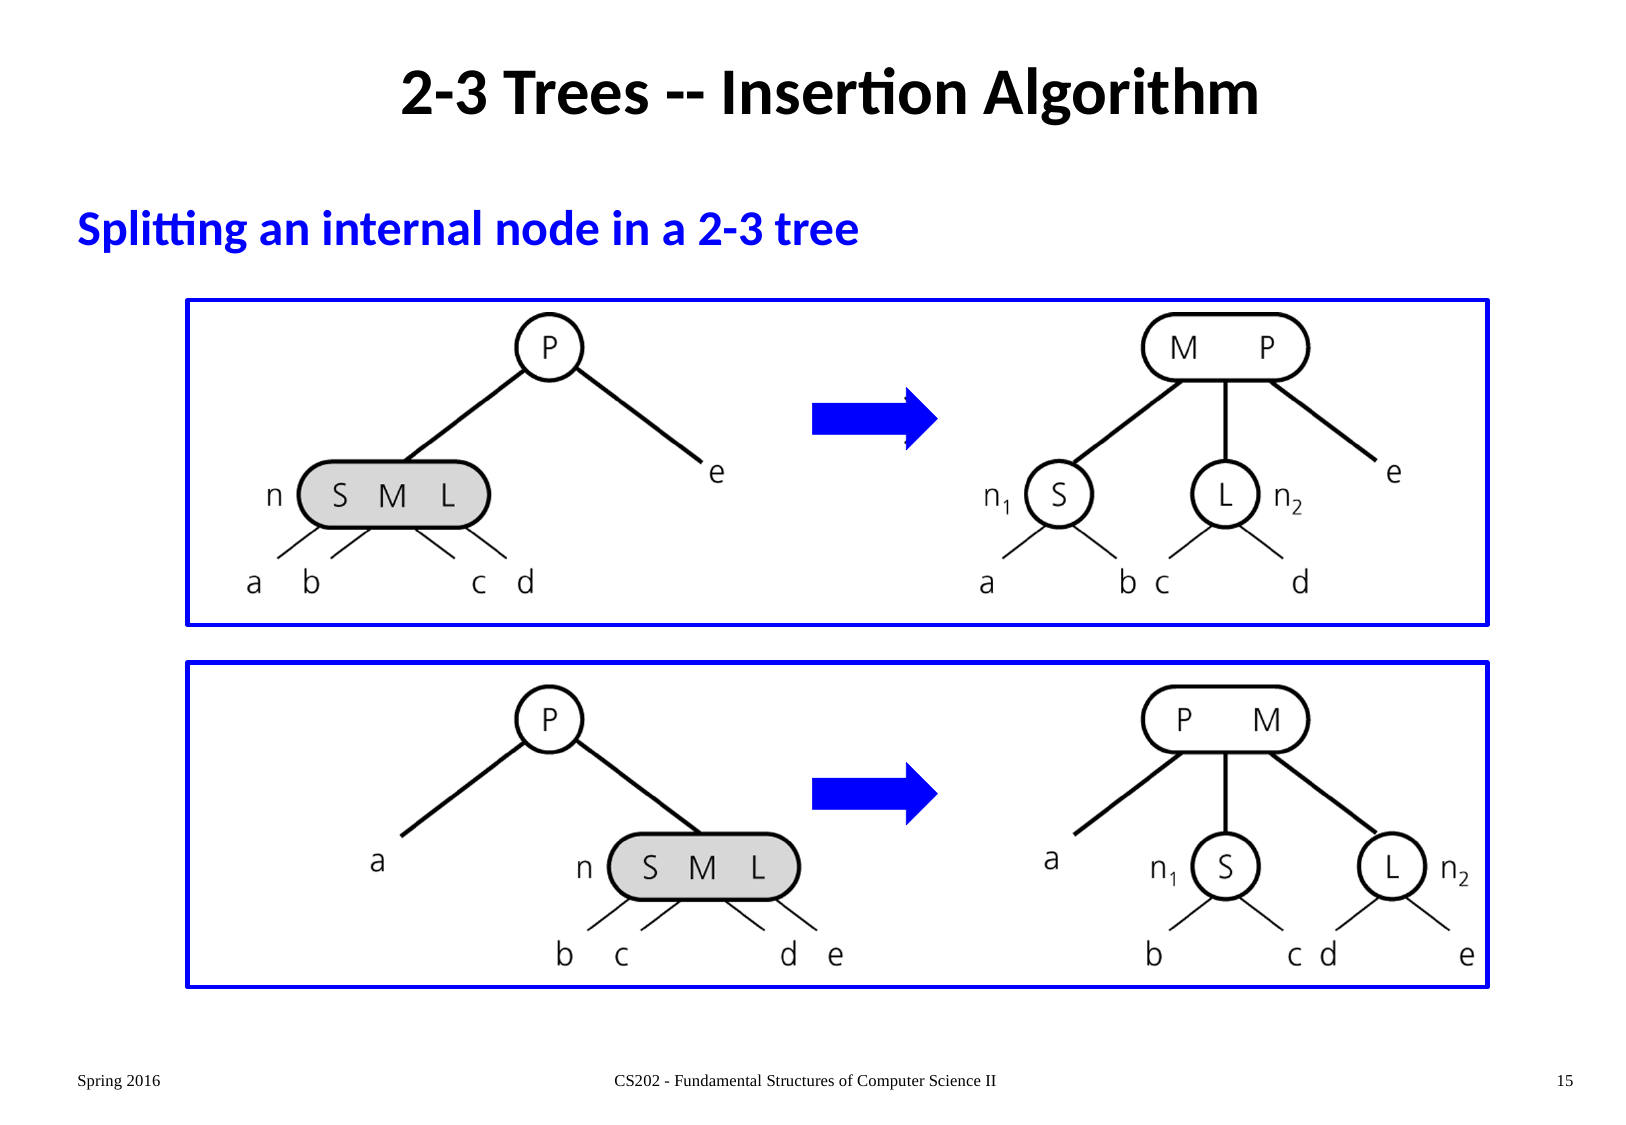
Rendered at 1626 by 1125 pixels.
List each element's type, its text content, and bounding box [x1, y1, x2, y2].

footer CS202 - Fundamental Structures of Computer Science II [500, 1062, 1111, 1101]
list Splitting an internal node in a 2-3 tree [62, 187, 951, 288]
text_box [187, 299, 1488, 988]
slide_number 15 [1249, 1062, 1589, 1101]
title 2-3 Trees -- Insertion Algorithm [62, 24, 1601, 151]
slide_number Spring 2016 [62, 1062, 402, 1101]
